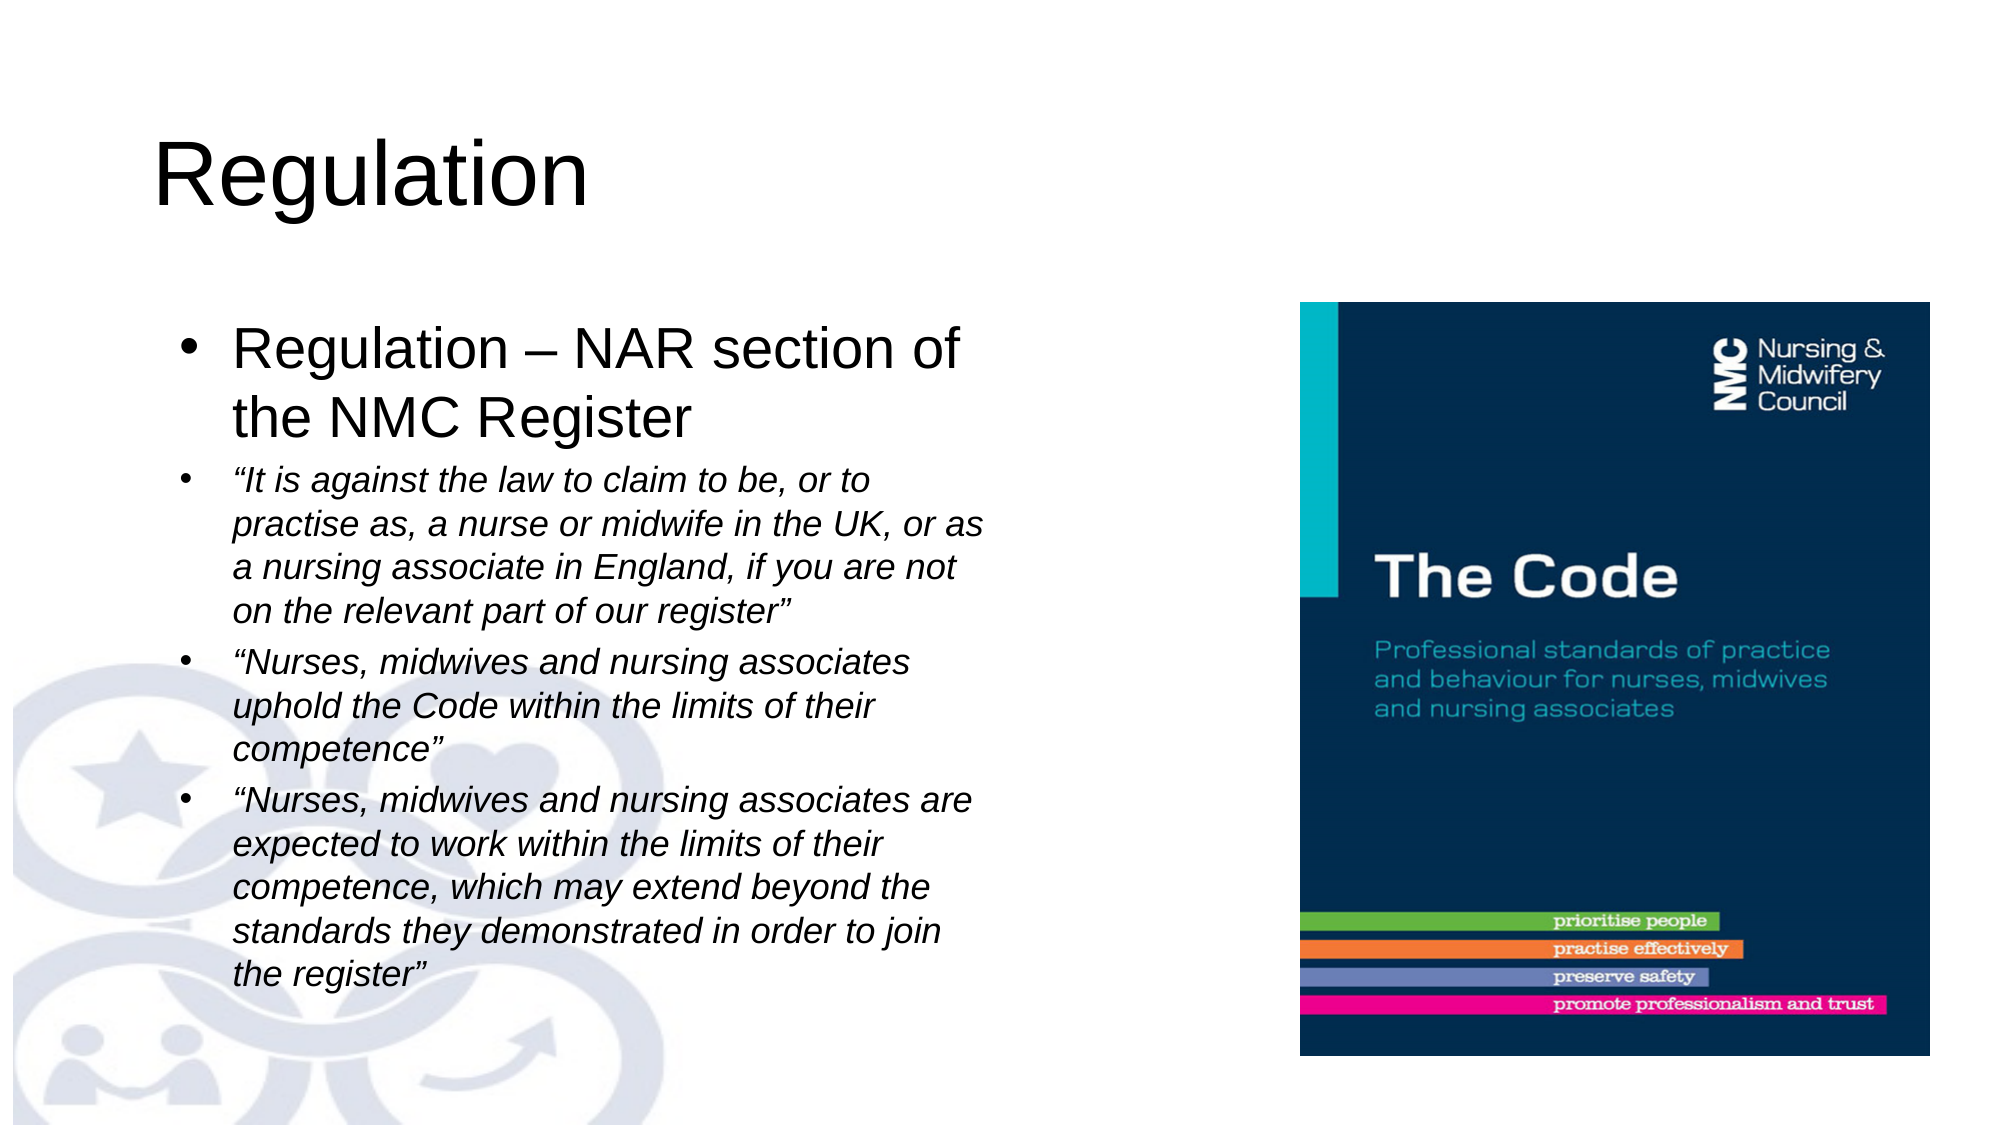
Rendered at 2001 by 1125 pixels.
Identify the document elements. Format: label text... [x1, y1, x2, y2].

picture [13, 0, 1985, 1125]
title Regulation [137, 59, 1863, 278]
list Regulation – NAR section of the NMC Register “It is against the law to claim to be, or to practise as, a nurse or midwife in the UK, or as a nursing associate in England, if you are not on the relevant part of our register” “Nurses, midwives and nursing associates uphold the Code within the limits of their competence” “Nurses, midwives and nursing associates are expected to work within the limits of their competence, which may extend beyond the standards they demonstrated in order to join the register” [164, 302, 1015, 1017]
